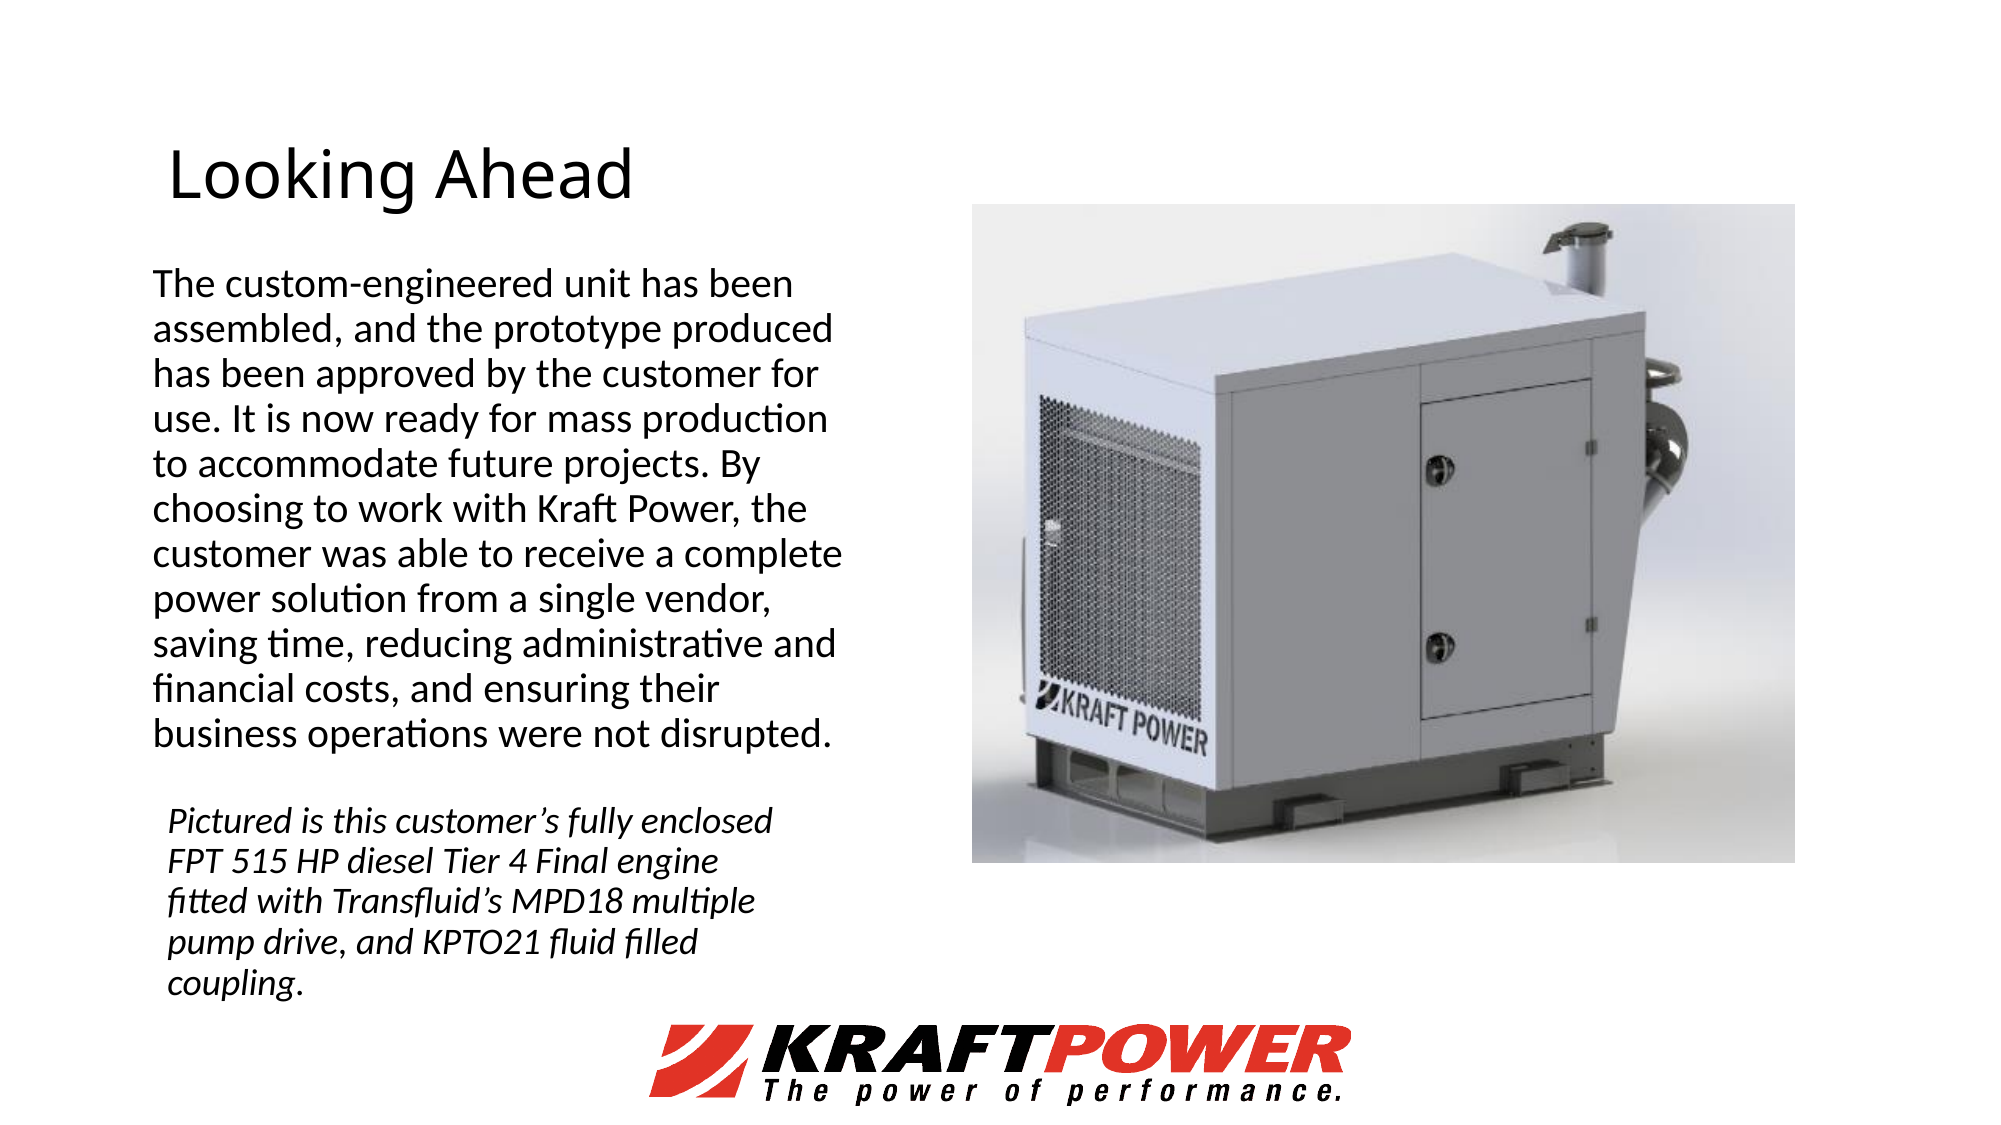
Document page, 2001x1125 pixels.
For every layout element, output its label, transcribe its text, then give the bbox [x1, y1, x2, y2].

list The custom-engineered unit has been assembled, and the prototype produced has been approved by the customer for use. It is now ready for mass production to accommodate future projects. By choosing to work with Kraft Power, the customer was able to receive a complete power solution from a single vendor, saving time, reducing administrative and financial costs, and ensuring their business operations were not disrupted. [137, 253, 887, 784]
title Looking Ahead [152, 112, 798, 221]
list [972, 204, 1795, 863]
picture [649, 1024, 1351, 1107]
text_box Pictured is this customer’s fully enclosed FPT 515 HP diesel Tier 4 Final engine fitted with Transfluid’s MPD18 multiple pump drive, and KPTO21 fluid filled coupling. [152, 793, 798, 1083]
